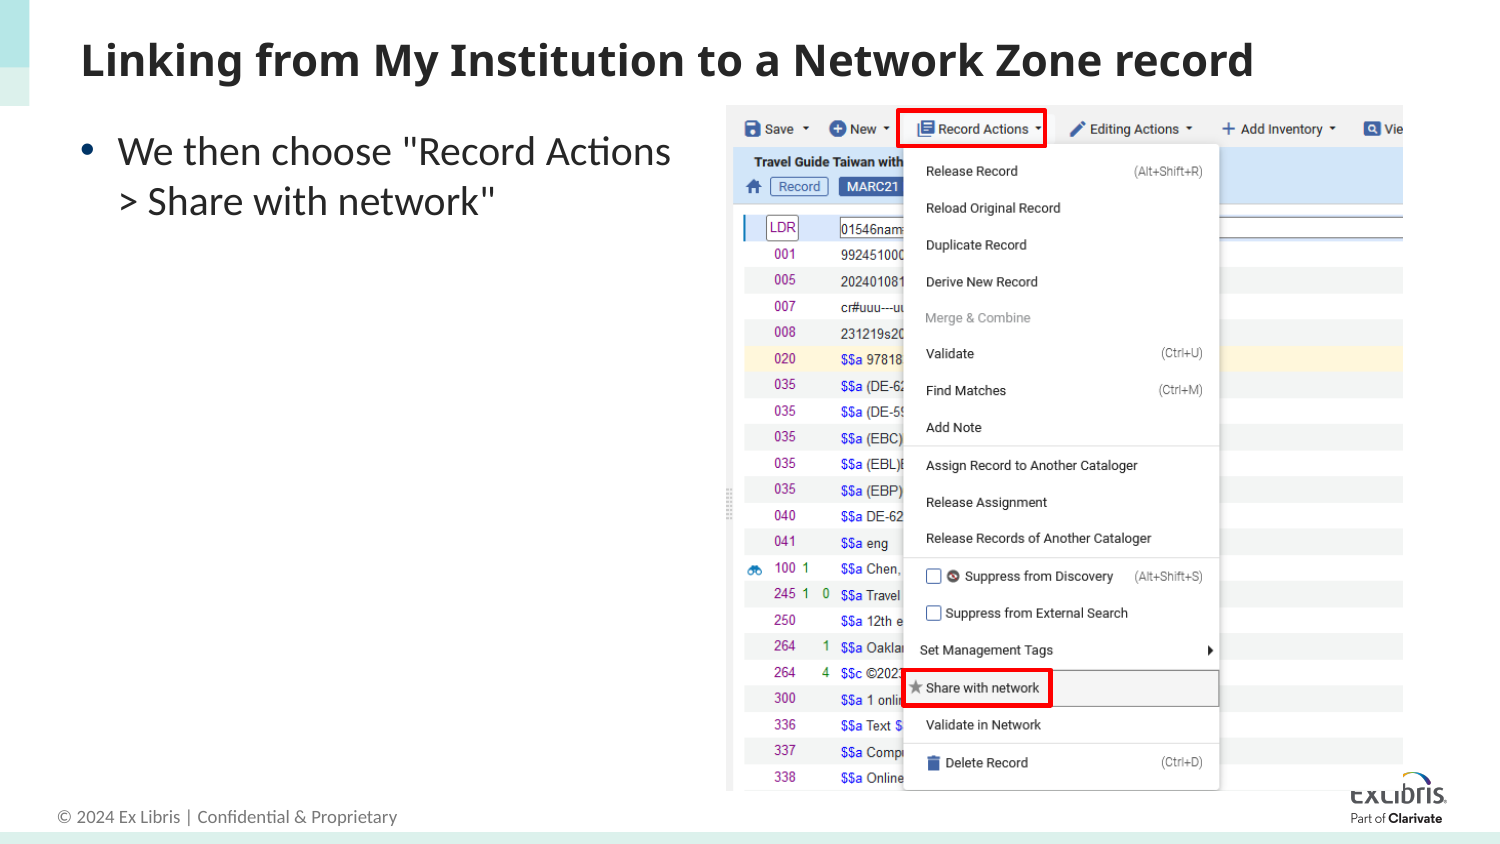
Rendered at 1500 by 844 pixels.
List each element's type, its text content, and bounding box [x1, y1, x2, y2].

title Linking from My Institution to a Network Zone record [64, 11, 1447, 107]
list We then choose "Record Actions > Share with network" [64, 116, 691, 340]
picture [726, 104, 1447, 823]
